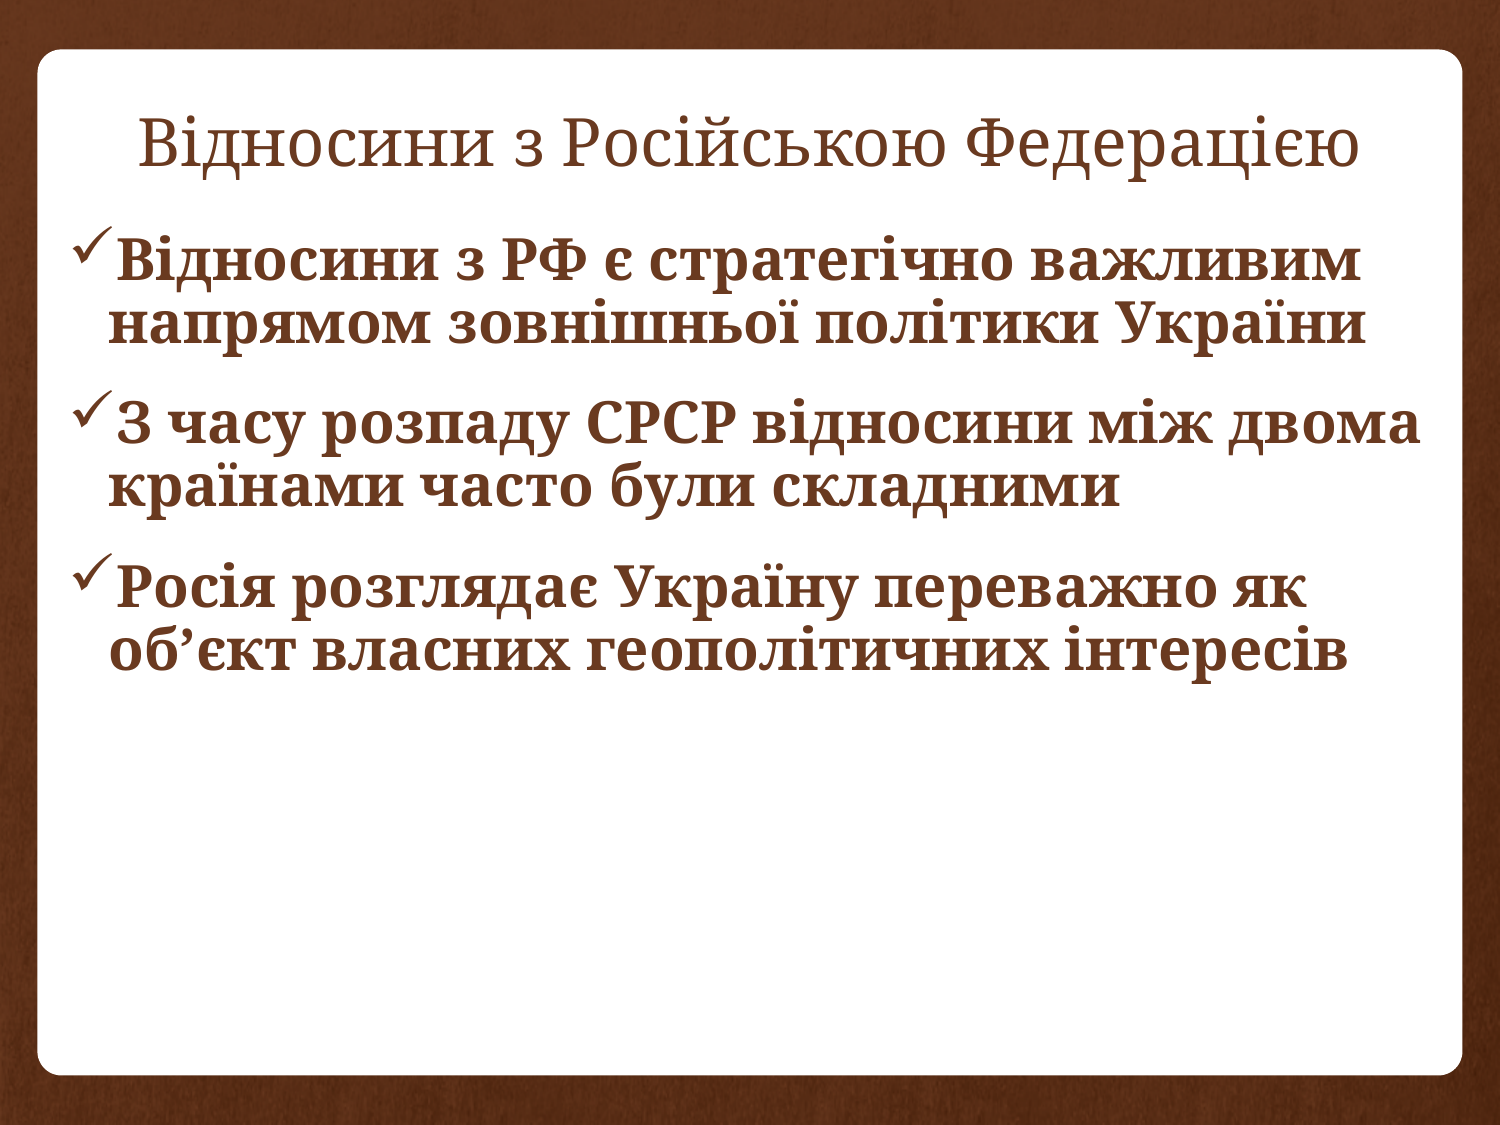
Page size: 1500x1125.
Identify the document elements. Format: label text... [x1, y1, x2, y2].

list Відносини з РФ є стратегічно важливим напрямом зовнішньої політики України З часу розпаду СРСР відносини між двома країнами часто були складними Росія розглядає Україну переважно як об’єкт власних геополітичних інтересів [53, 222, 1500, 1125]
title Відносини з Російською Федерацією [0, 40, 1500, 188]
